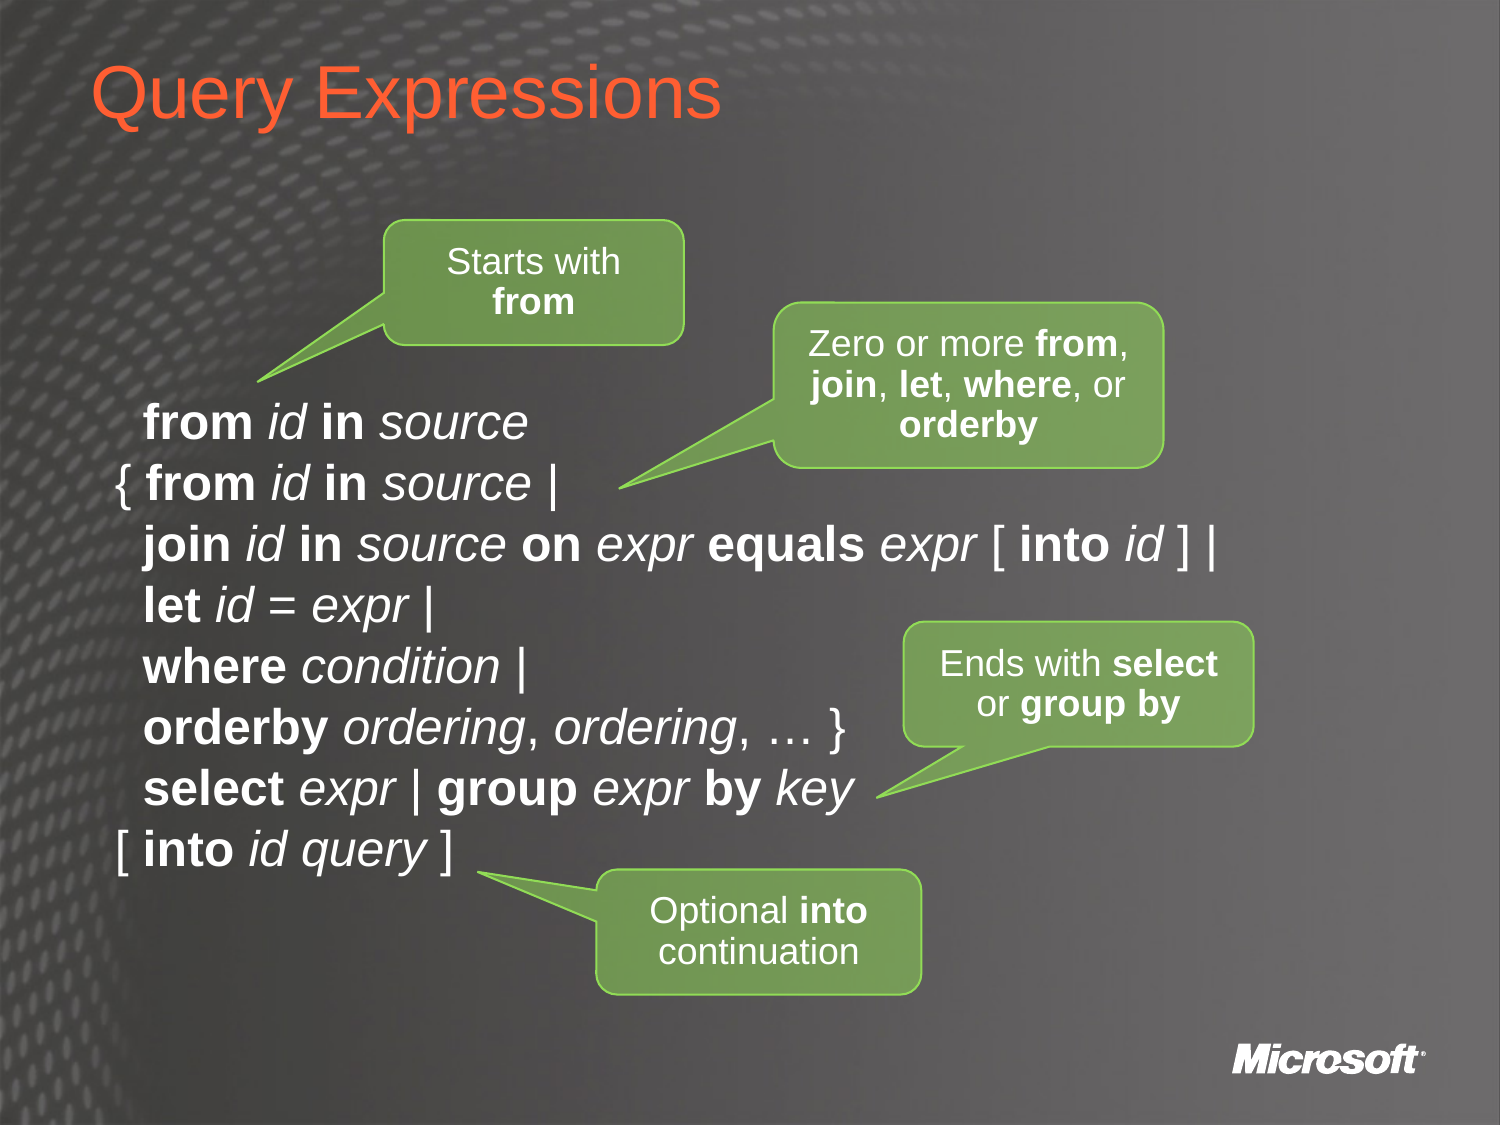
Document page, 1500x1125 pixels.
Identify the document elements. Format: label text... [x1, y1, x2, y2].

text_box Zero or more from, join, let, where, or orderby [618, 302, 1164, 489]
picture [0, 0, 1500, 1125]
text_box Optional into continuation [477, 869, 922, 995]
text_box Ends with select or group by [876, 621, 1254, 798]
text_box Starts with from [257, 219, 684, 383]
text_box from id in source { from id in source | join id in source on expr equals expr [ into id ] | let id = expr | where condition | orderby ordering, ordering, … } select expr | group expr by key [ into id query ] [99, 391, 1250, 884]
title Query Expressions [74, 35, 1426, 224]
